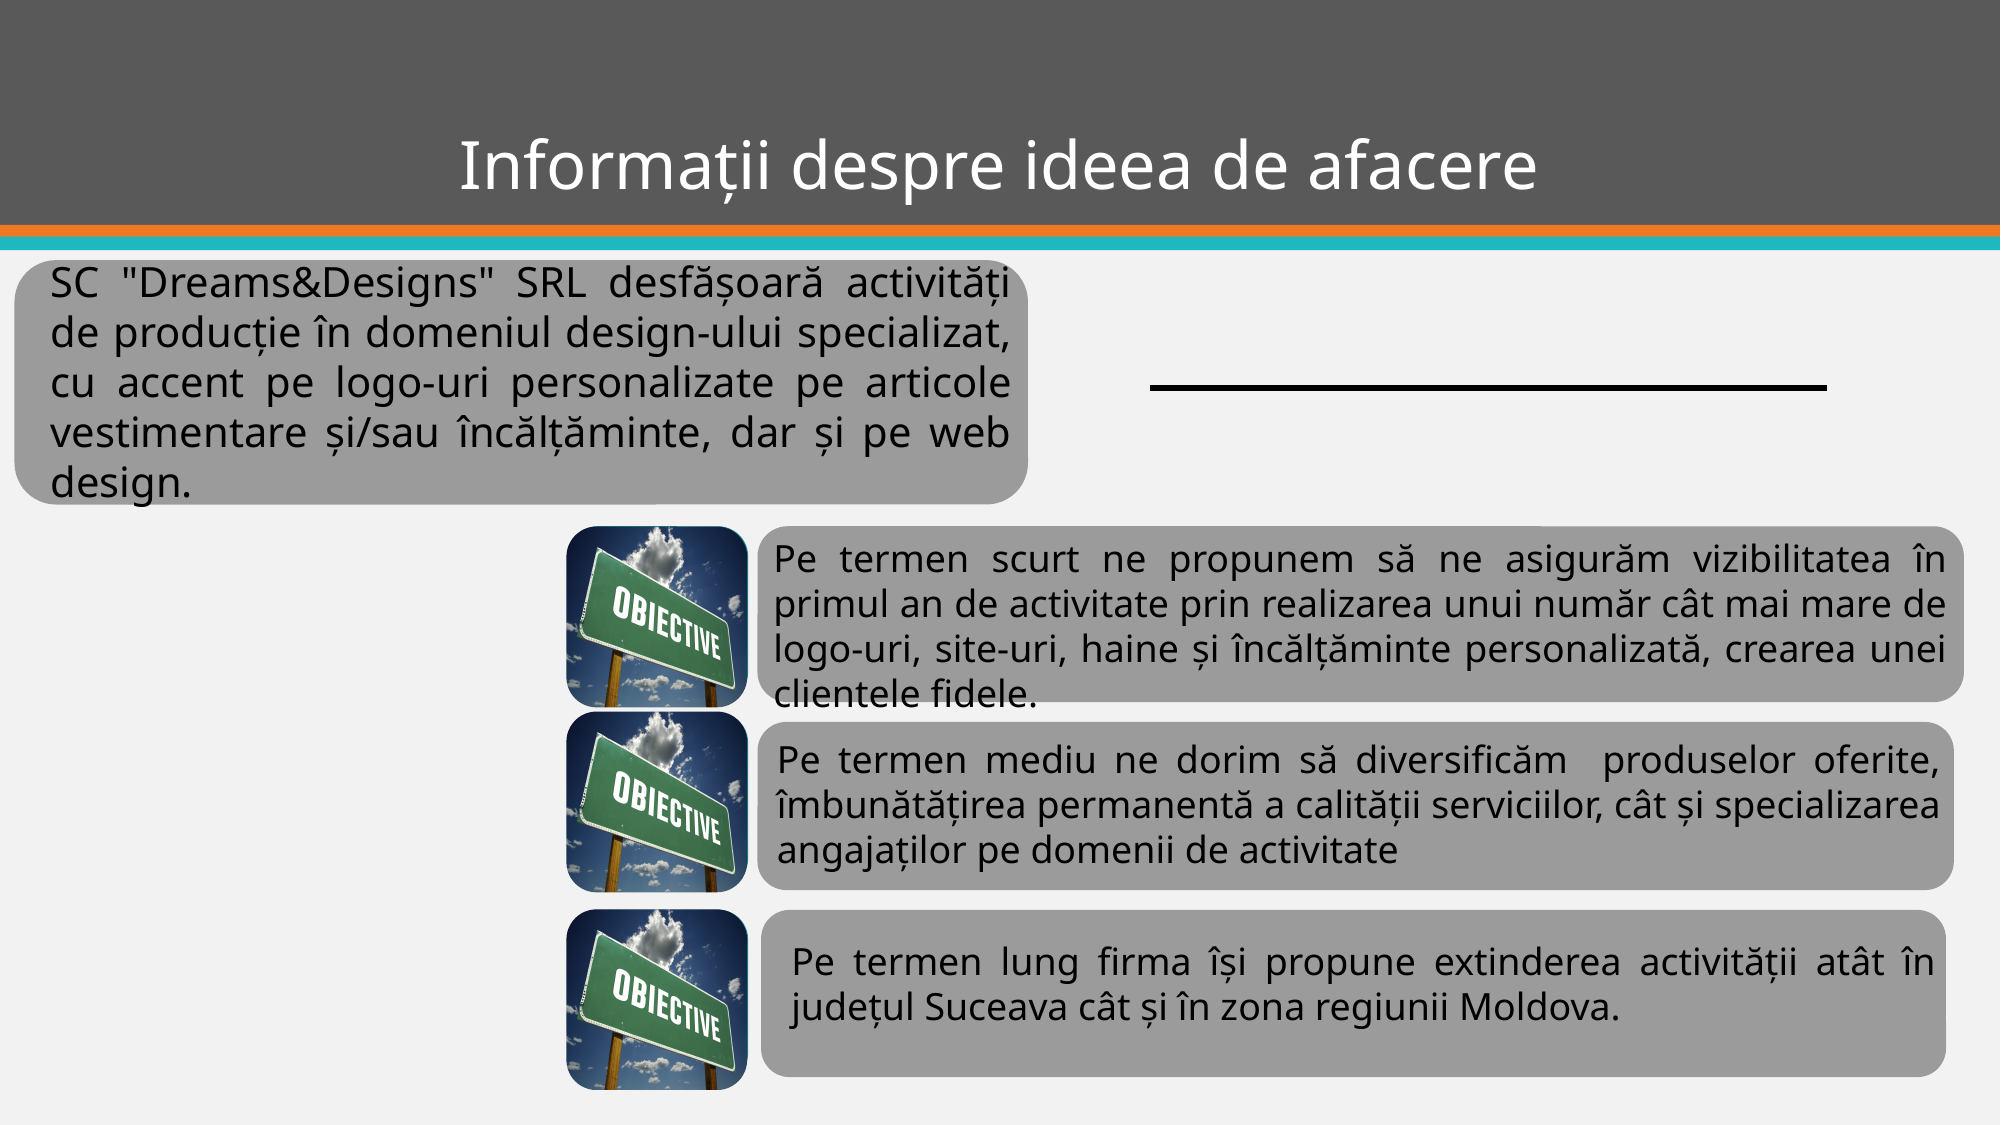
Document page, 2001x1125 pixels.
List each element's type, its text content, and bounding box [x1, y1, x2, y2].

text_box Pe termen lung firma își propune extinderea activității atât în județul Suceava cât și în zona regiunii Moldova. [776, 930, 1952, 1081]
text_box Pe termen mediu ne dorim să diversificăm produselor oferite, îmbunătățirea permanentă a calității serviciilor, cât și specializarea angajaților pe domenii de activitate [762, 728, 1957, 924]
text_box [761, 924, 1945, 1074]
text_box [566, 526, 748, 708]
text_box Pe termen scurt ne propunem să ne asigurăm vizibilitatea în primul an de activitate prin realizarea unui număr cât mai mare de logo-uri, site-uri, haine și încălțăminte personalizată, crearea unei clientele fidele. [758, 527, 1963, 767]
text_box [566, 711, 748, 893]
text_box SC "Dreams&Designs" SRL desfășoară activități de producție în domeniul design-ului specializat, cu accent pe logo-uri personalizate pe articole vestimentare și/sau încălțăminte, dar și pe web design. [35, 248, 1027, 513]
text_box [566, 909, 748, 1091]
text_box [757, 745, 762, 877]
title Informații despre ideea de afacere [212, 41, 1788, 212]
text_box [14, 265, 35, 499]
